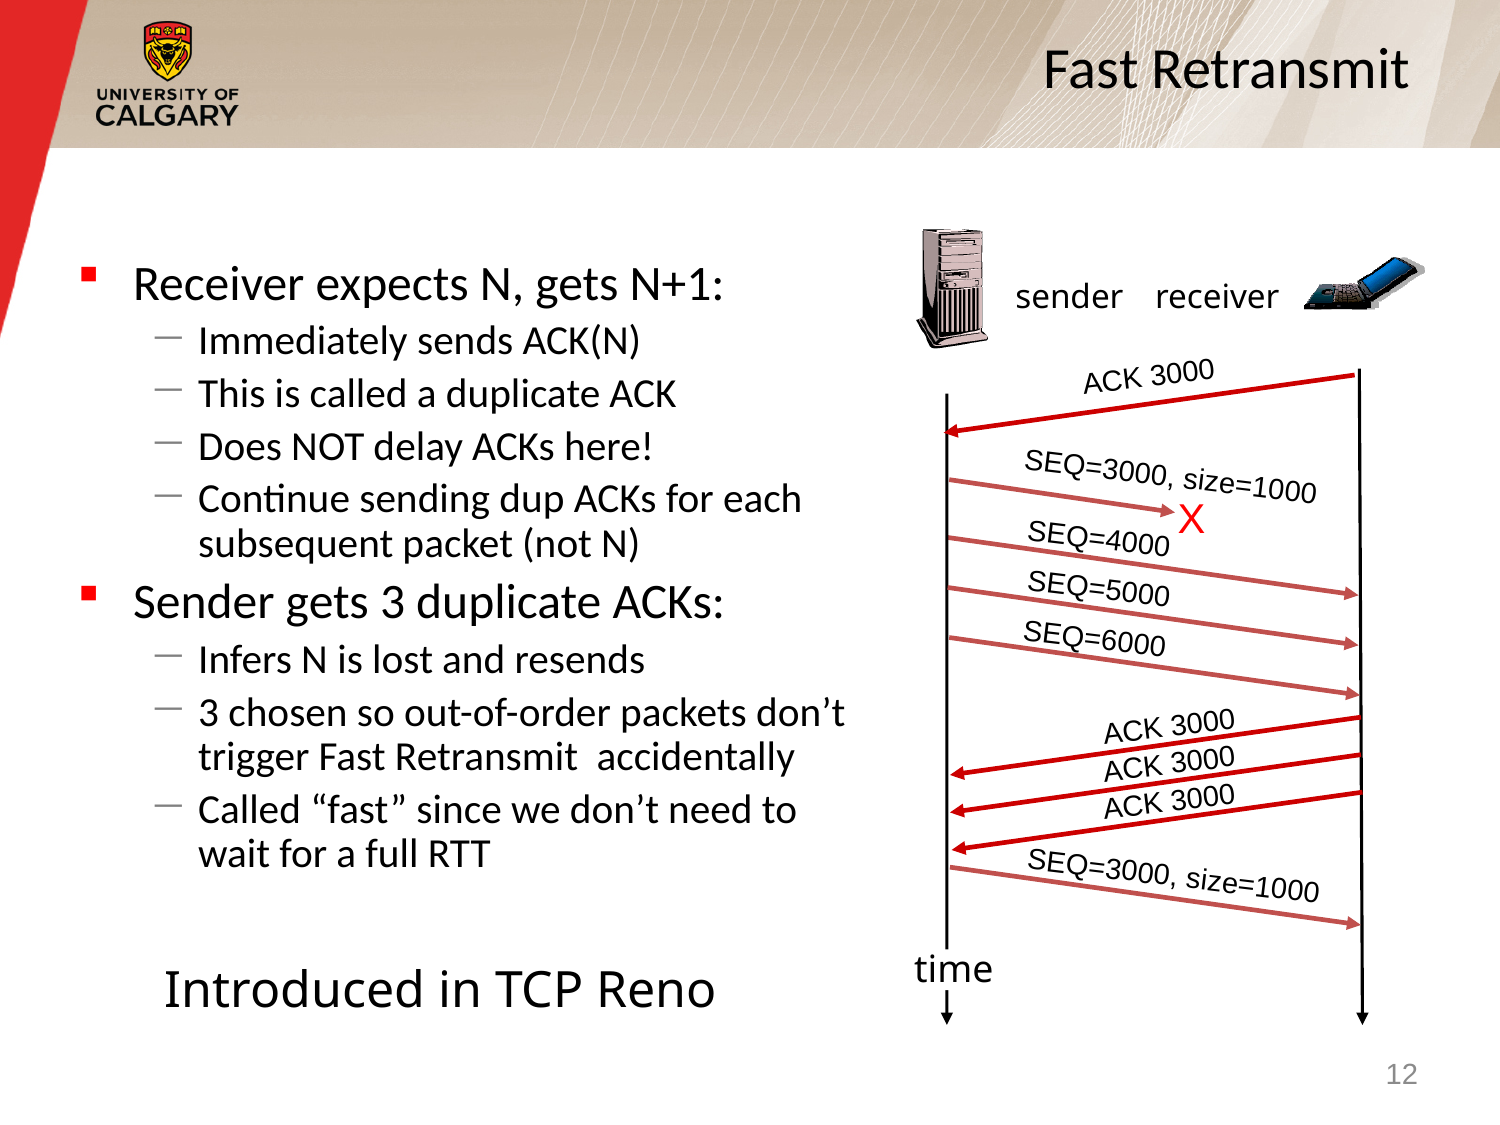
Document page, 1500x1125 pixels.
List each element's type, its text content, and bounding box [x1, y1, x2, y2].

picture [0, 0, 1500, 1125]
text_box [1183, 620, 1359, 650]
text_box SEQ=4000 [1010, 502, 1189, 572]
text_box Introduced in TCP Reno [149, 949, 733, 1025]
text_box SEQ=6000 [1005, 602, 1184, 673]
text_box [899, 937, 1009, 998]
text_box SEQ=3000, size=1000 [1010, 831, 1338, 919]
text_box ACK 3000 [1085, 690, 1252, 755]
text_box X [1162, 484, 1221, 550]
text_box ACK 3000 [1090, 733, 1253, 760]
text_box ACK 3000 [1085, 765, 1248, 793]
text_box [949, 717, 1361, 780]
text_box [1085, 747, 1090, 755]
text_box ACK 3000 [1064, 340, 1233, 410]
text_box receiver [1140, 268, 1295, 323]
title Fast Retransmit [219, 0, 1425, 131]
text_box [1267, 912, 1361, 930]
text_box sender [1016, 268, 1139, 323]
list Receiver expects N, gets N+1: Immediately sends ACK(N) This is called a duplicate ACK Does NOT delay ACKs here! Continue sending dup ACKs for each subsequent packet (not N) Sender gets 3 duplicate ACKs: Infers N is lost and resends 3 chosen so out-of-order packets don’t trigger Fast Retransmit accidentally Called “fast” since we don’t need to wait for a full RTT [62, 249, 863, 925]
text_box [949, 754, 1361, 817]
text_box [951, 841, 1014, 855]
text_box [940, 1006, 954, 1025]
text_box [943, 374, 1355, 438]
text_box ACK 3000 [1086, 741, 1252, 784]
text_box ACK 3000 [1090, 808, 1253, 835]
text_box SEQ=3000, size=1000 [1007, 431, 1335, 519]
text_box ACK 3000 [1086, 771, 1252, 830]
text_box SEQ=5000 [1010, 552, 1189, 622]
slide_number 12 [1291, 1042, 1434, 1103]
text_box [1356, 793, 1369, 1025]
text_box [1179, 669, 1361, 700]
text_box [1183, 570, 1359, 600]
